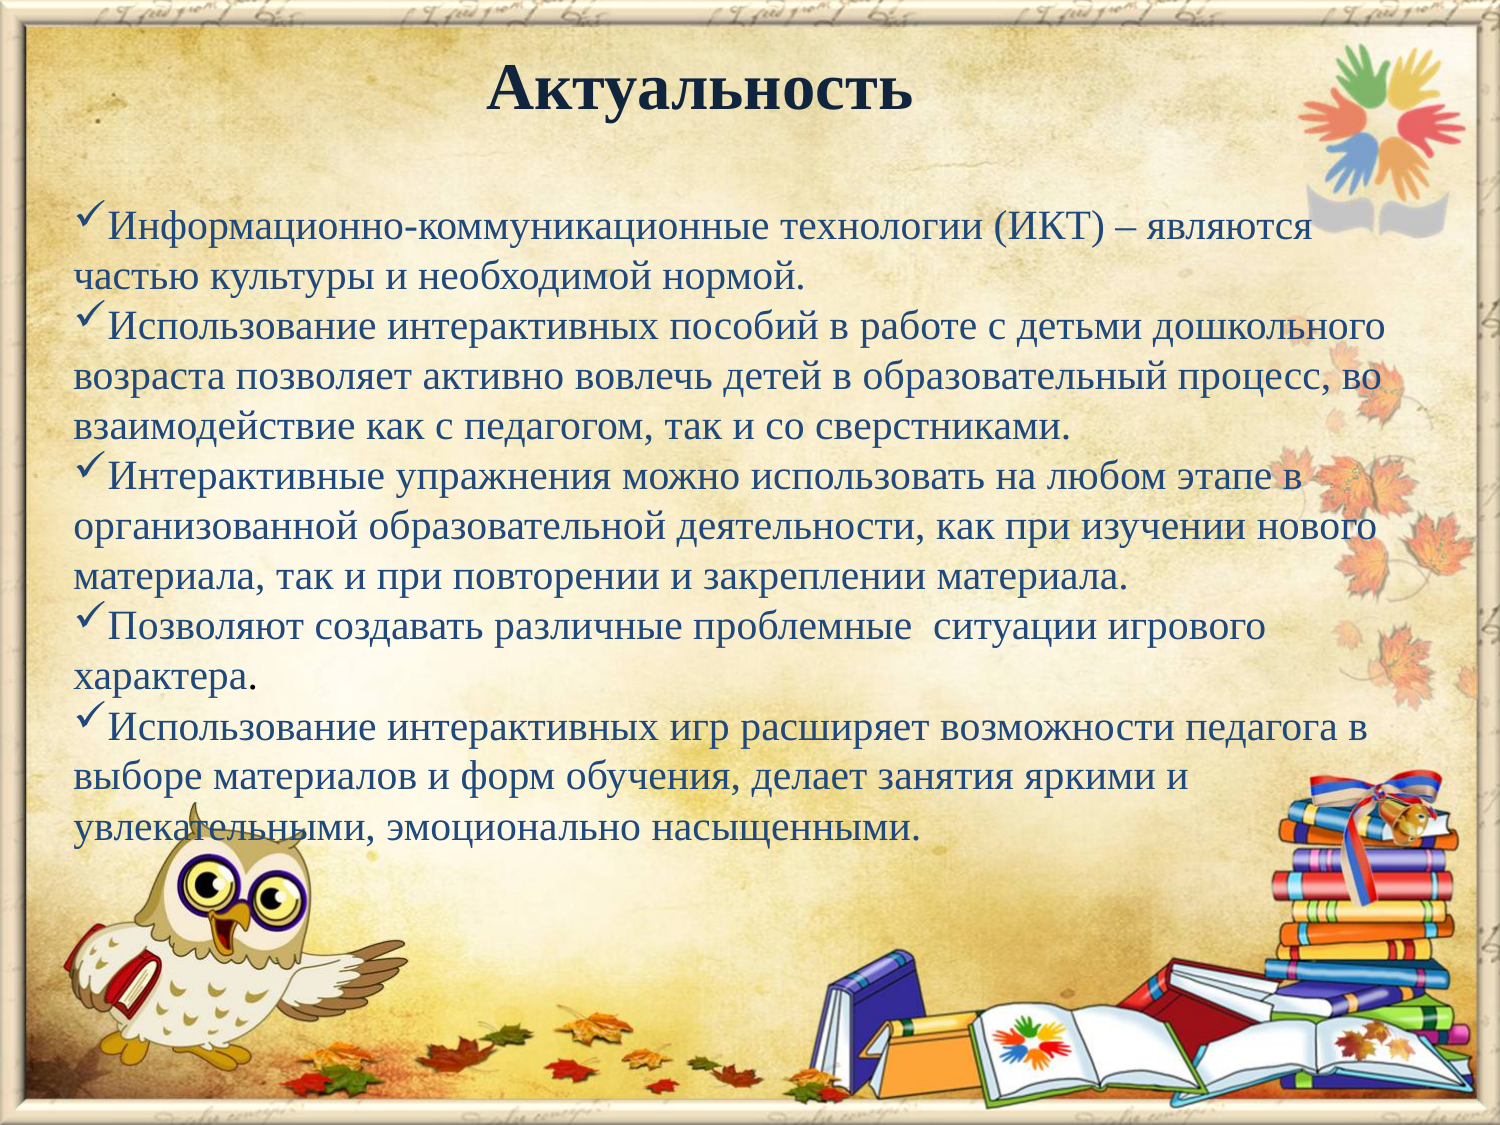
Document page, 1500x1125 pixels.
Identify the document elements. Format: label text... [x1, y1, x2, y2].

text_box Актуальность [70, 35, 1330, 130]
picture [0, 0, 1500, 1125]
text_box Информационно-коммуникационные технологии (ИКТ) – являются частью культуры и необходимой нормой. Использование интерактивных пособий в работе с детьми дошкольного возраста позволяет активно вовлечь детей в образовательный процесс, во взаимодействие как с педагогом, так и со сверстниками. Интерактивные упражнения можно использовать на любом этапе в организованной образовательной деятельности, как при изучении нового материала, так и при повторении и закреплении материала. Позволяют создавать различные проблемные ситуации игрового характера. Использование интерактивных игр расширяет возможности педагога в выборе материалов и форм обучения, делает занятия яркими и увлекательными, эмоционально насыщенными. [58, 140, 1442, 1006]
